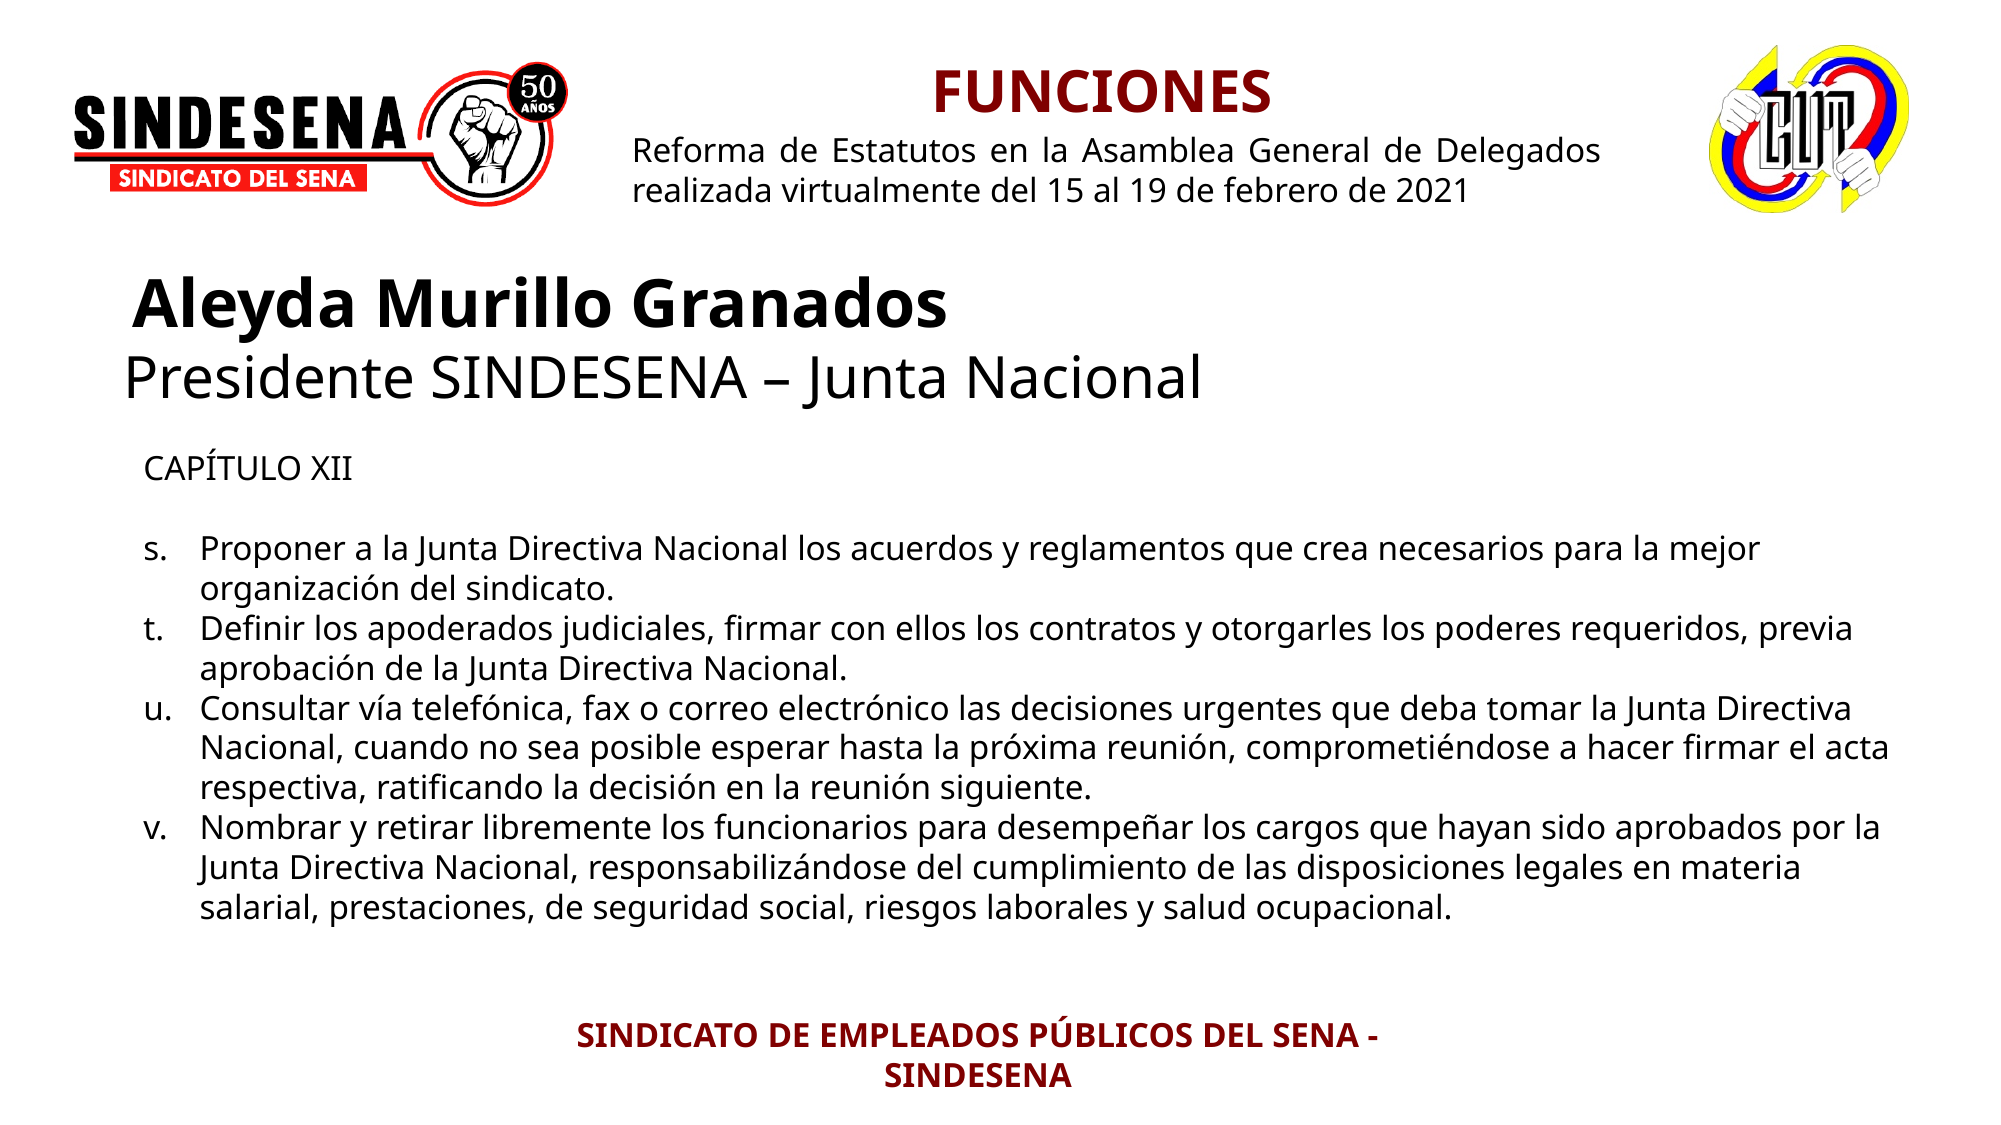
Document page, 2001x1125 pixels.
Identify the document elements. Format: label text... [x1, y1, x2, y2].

picture [1709, 45, 1909, 213]
text_box Reforma de Estatutos en la Asamblea General de Delegados realizada virtualmente del 15 al 19 de febrero de 2021 [617, 122, 1618, 217]
text_box Aleyda Murillo Granados Presidente SINDESENA – Junta Nacional [108, 208, 1809, 418]
text_box CAPÍTULO XII Proponer a la Junta Directiva Nacional los acuerdos y reglamentos que crea necesarios para la mejor organización del sindicato. Definir los apoderados judiciales, firmar con ellos los contratos y otorgarles los poderes requeridos, previa aprobación de la Junta Directiva Nacional. Consultar vía telefónica, fax o correo electrónico las decisiones urgentes que deba tomar la Junta Directiva Nacional, cuando no sea posible esperar hasta la próxima reunión, comprometiéndose a hacer firmar el acta respectiva, ratificando la decisión en la reunión siguiente. Nombrar y retirar libremente los funcionarios para desempeñar los cargos que hayan sido aprobados por la Junta Directiva Nacional, responsabilizándose del cumplimiento de las disposiciones legales en materia salarial, prestaciones, de seguridad social, riesgos laborales y salud ocupacional. [128, 439, 1909, 1125]
picture [62, 50, 573, 213]
text_box FUNCIONES [617, 47, 1618, 122]
